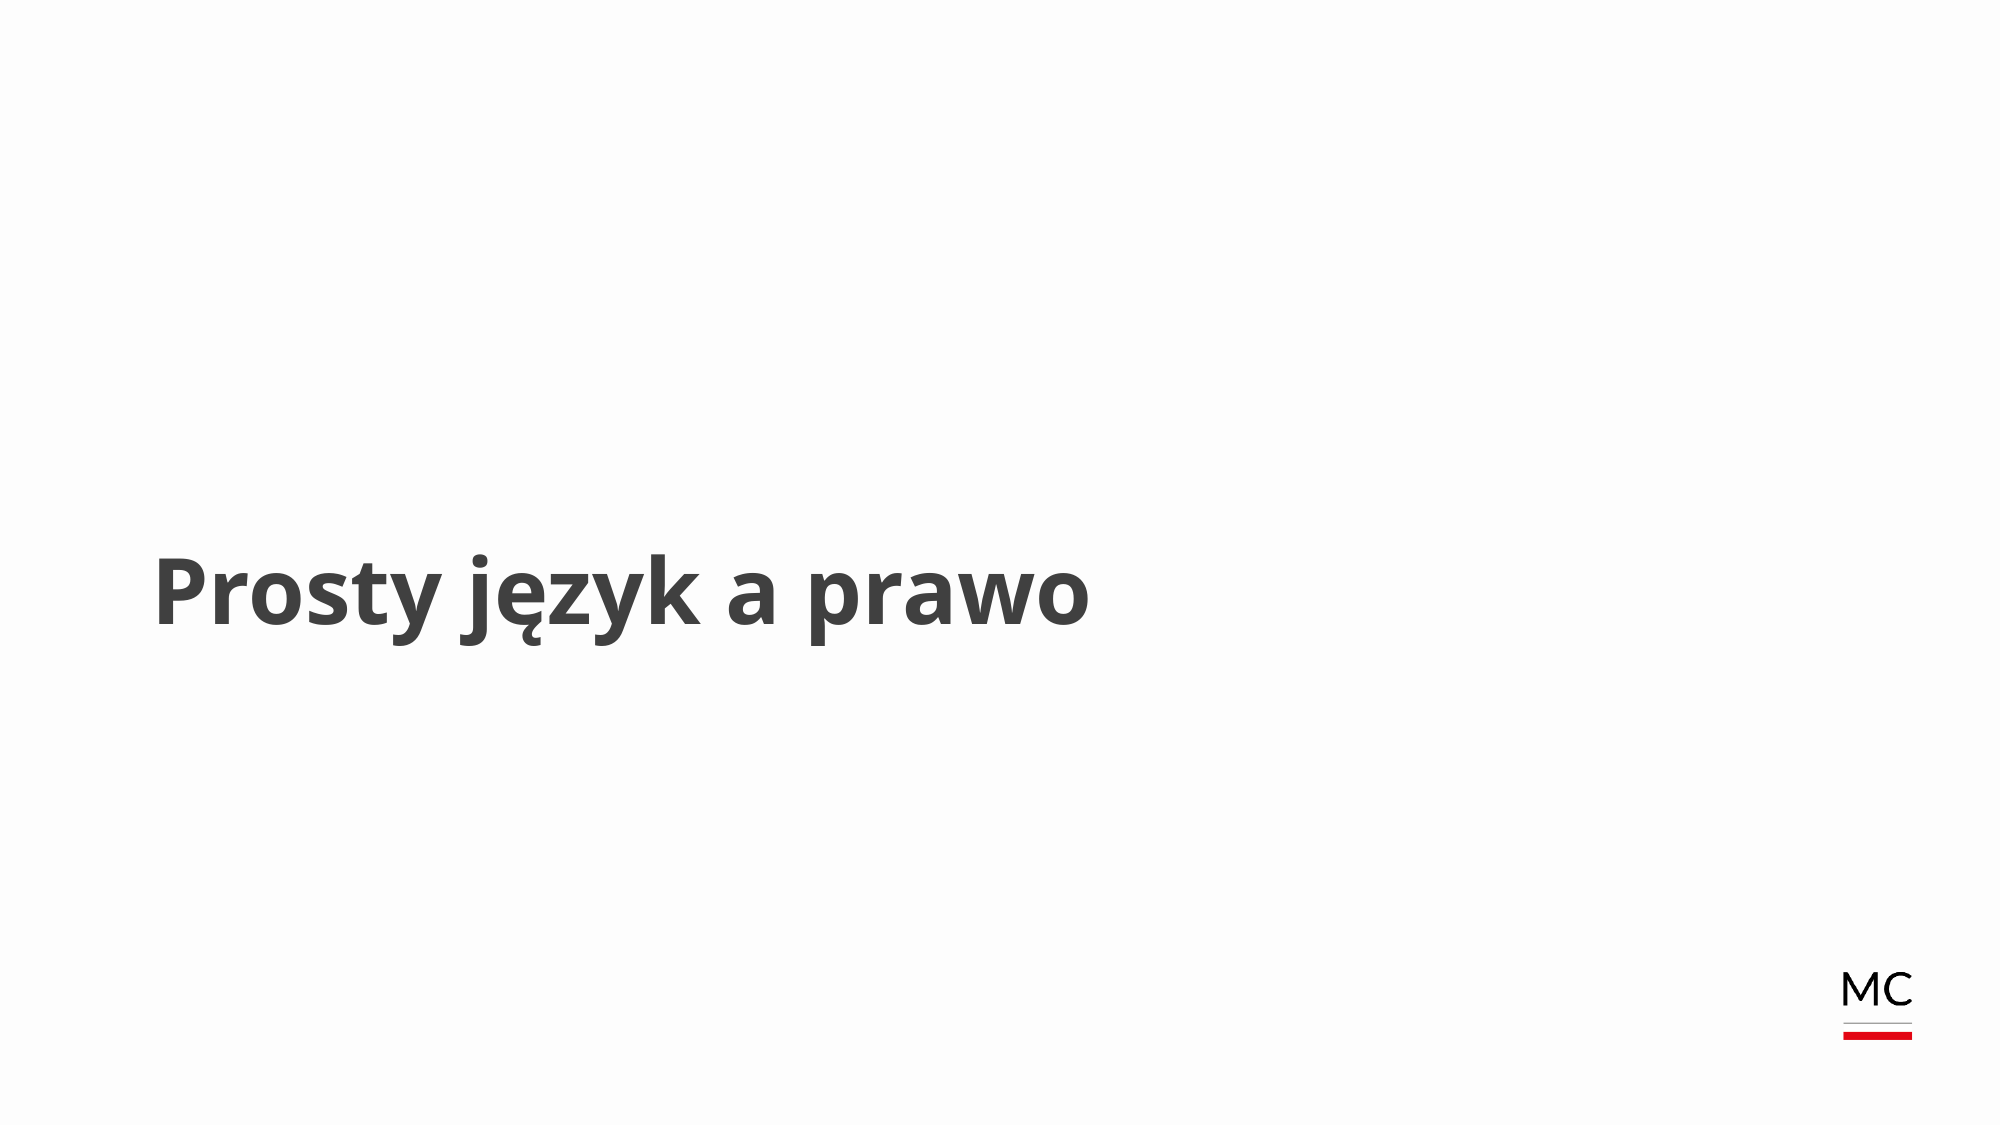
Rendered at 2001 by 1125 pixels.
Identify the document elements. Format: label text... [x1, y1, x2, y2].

picture [1755, 883, 2000, 1125]
title Prosty język a prawo [136, 514, 1862, 882]
